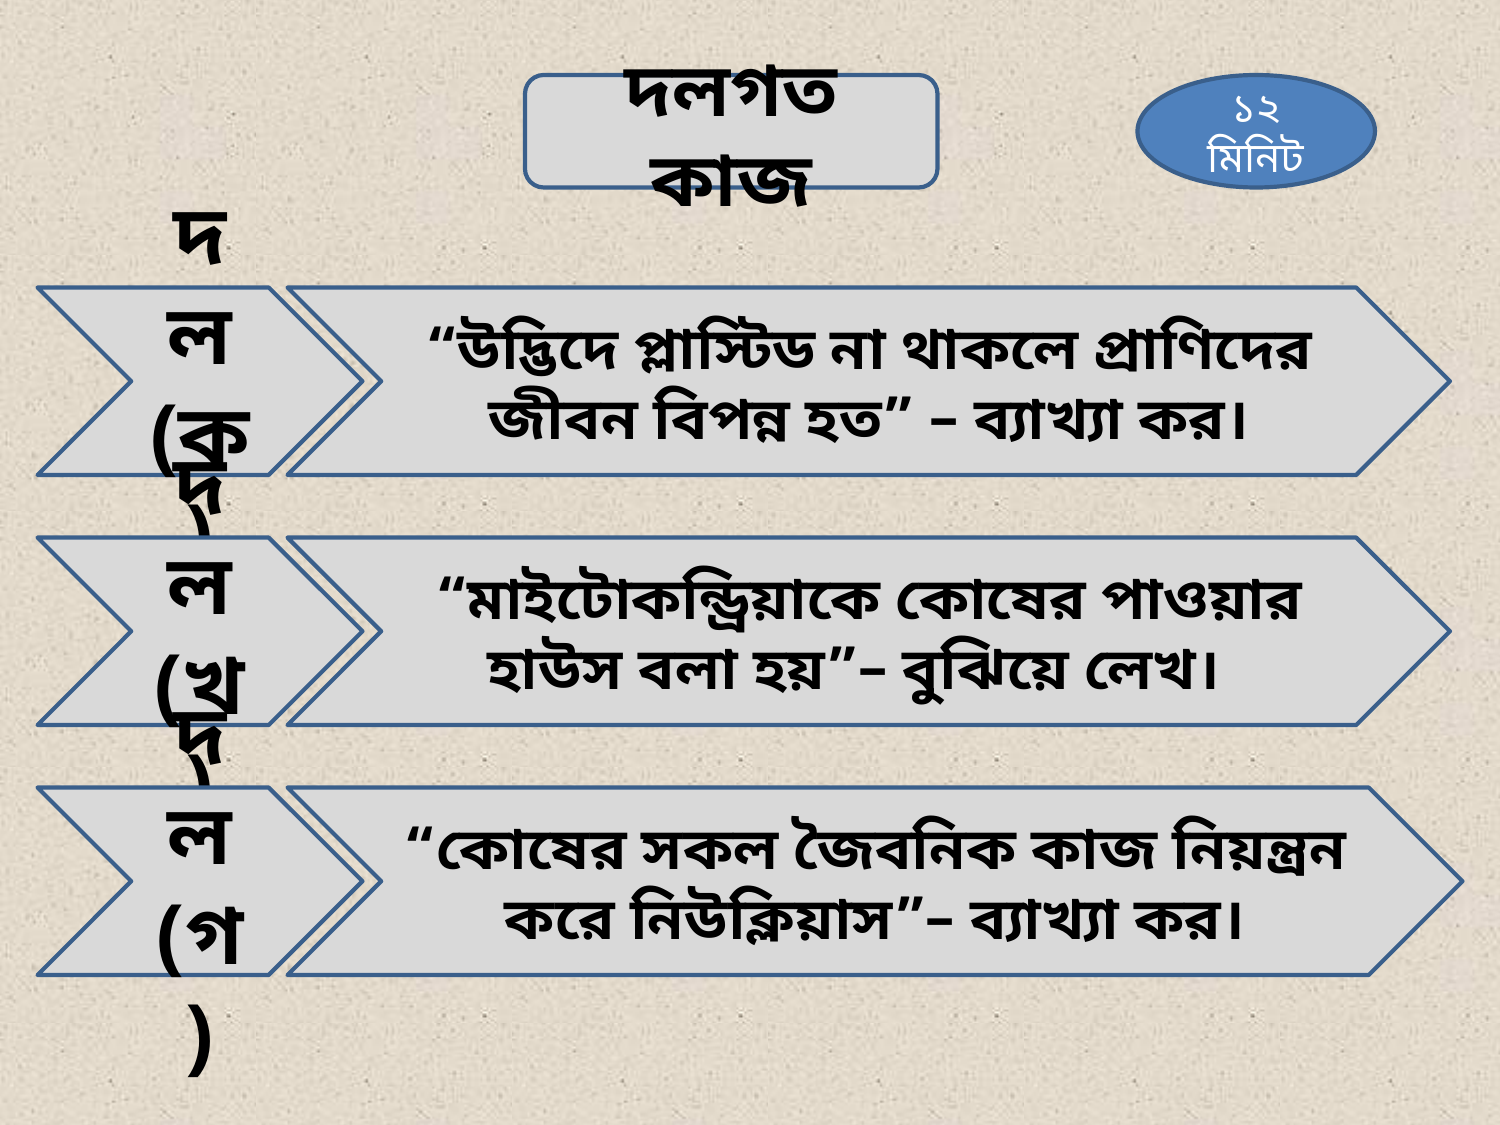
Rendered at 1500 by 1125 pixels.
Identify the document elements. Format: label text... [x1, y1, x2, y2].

text_box “মাইটোকন্ড্রিয়াকে কোষের পাওয়ার হাউস বলা হয়”– বুঝিয়ে লেখ। [285, 535, 1453, 728]
picture [0, 0, 1500, 1125]
text_box “উদ্ভিদে প্লাস্টিড না থাকলে প্রাণিদের জীবন বিপন্ন হত” – ব্যাখ্যা কর। [285, 285, 1453, 478]
text_box ১২ মিনিট [1135, 72, 1378, 190]
text_box দল (খ) [35, 535, 365, 728]
text_box দল (ক) [35, 285, 365, 478]
text_box দলগত কাজ [522, 72, 940, 190]
text_box “কোষের সকল জৈবনিক কাজ নিয়ন্ত্রন করে নিউক্লিয়াস”– ব্যাখ্যা কর। [285, 785, 1465, 978]
text_box দল (গ) [35, 785, 365, 978]
